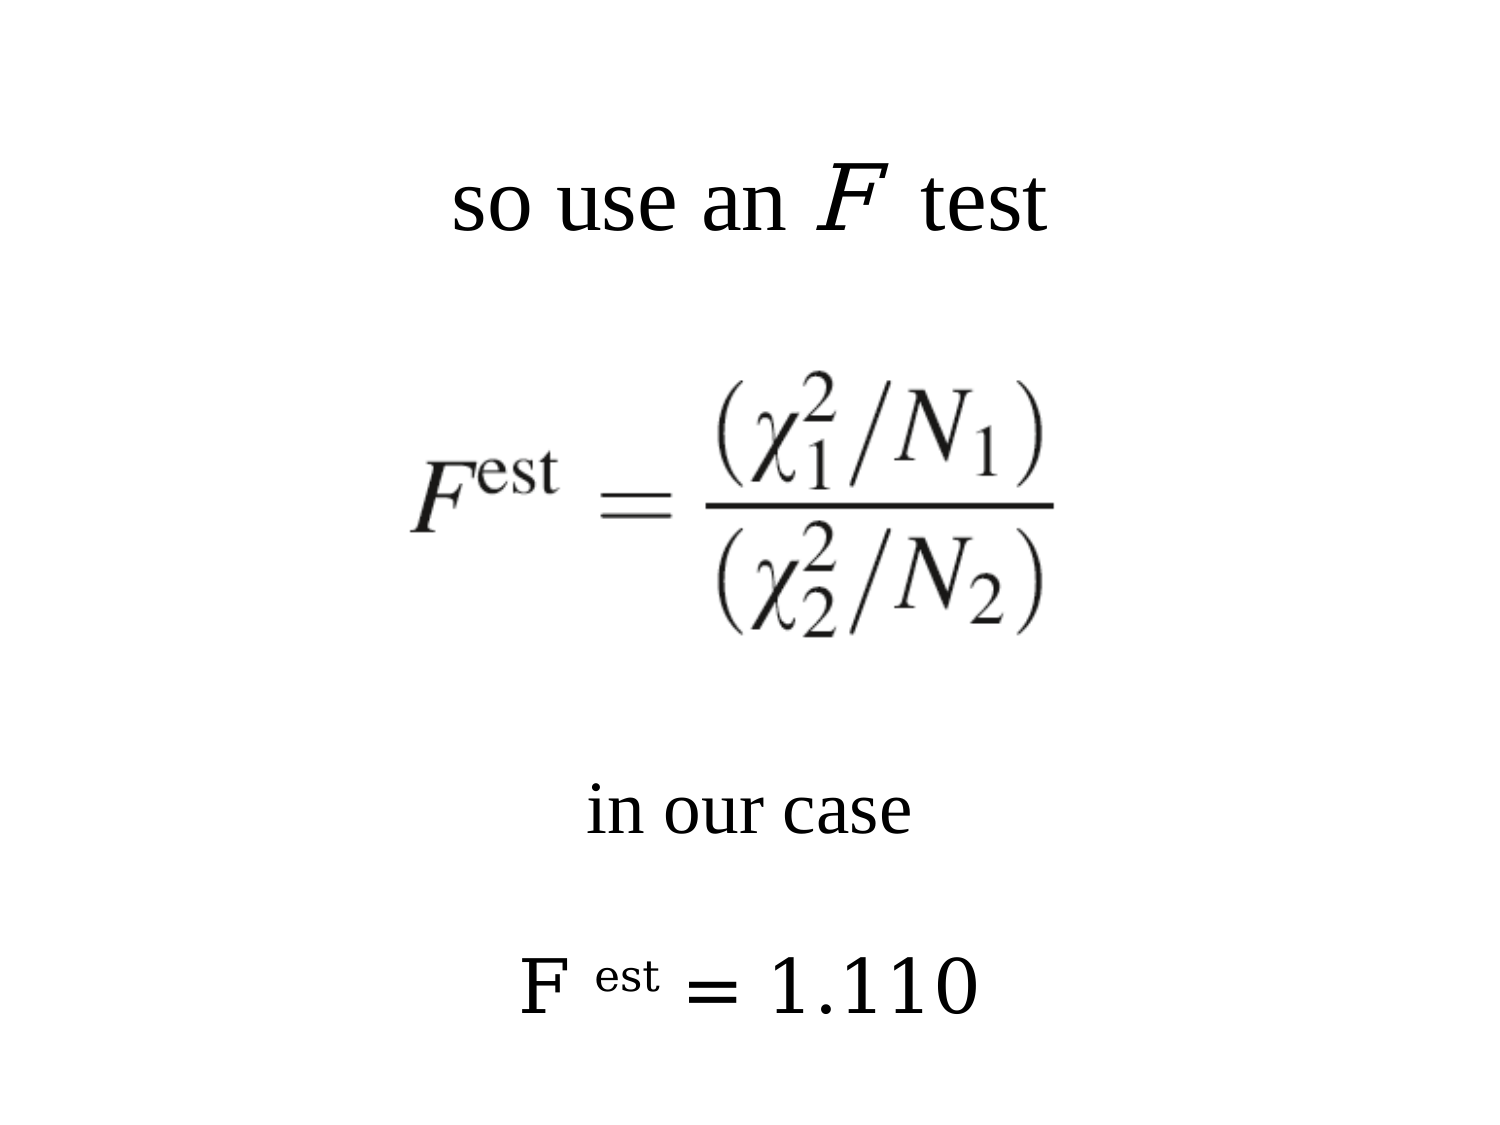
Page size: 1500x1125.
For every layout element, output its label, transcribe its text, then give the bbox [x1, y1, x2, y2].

picture [387, 347, 1088, 676]
title so use an F test [75, 99, 1425, 288]
text_box in our case F est = 1.110 [74, 749, 1425, 1038]
